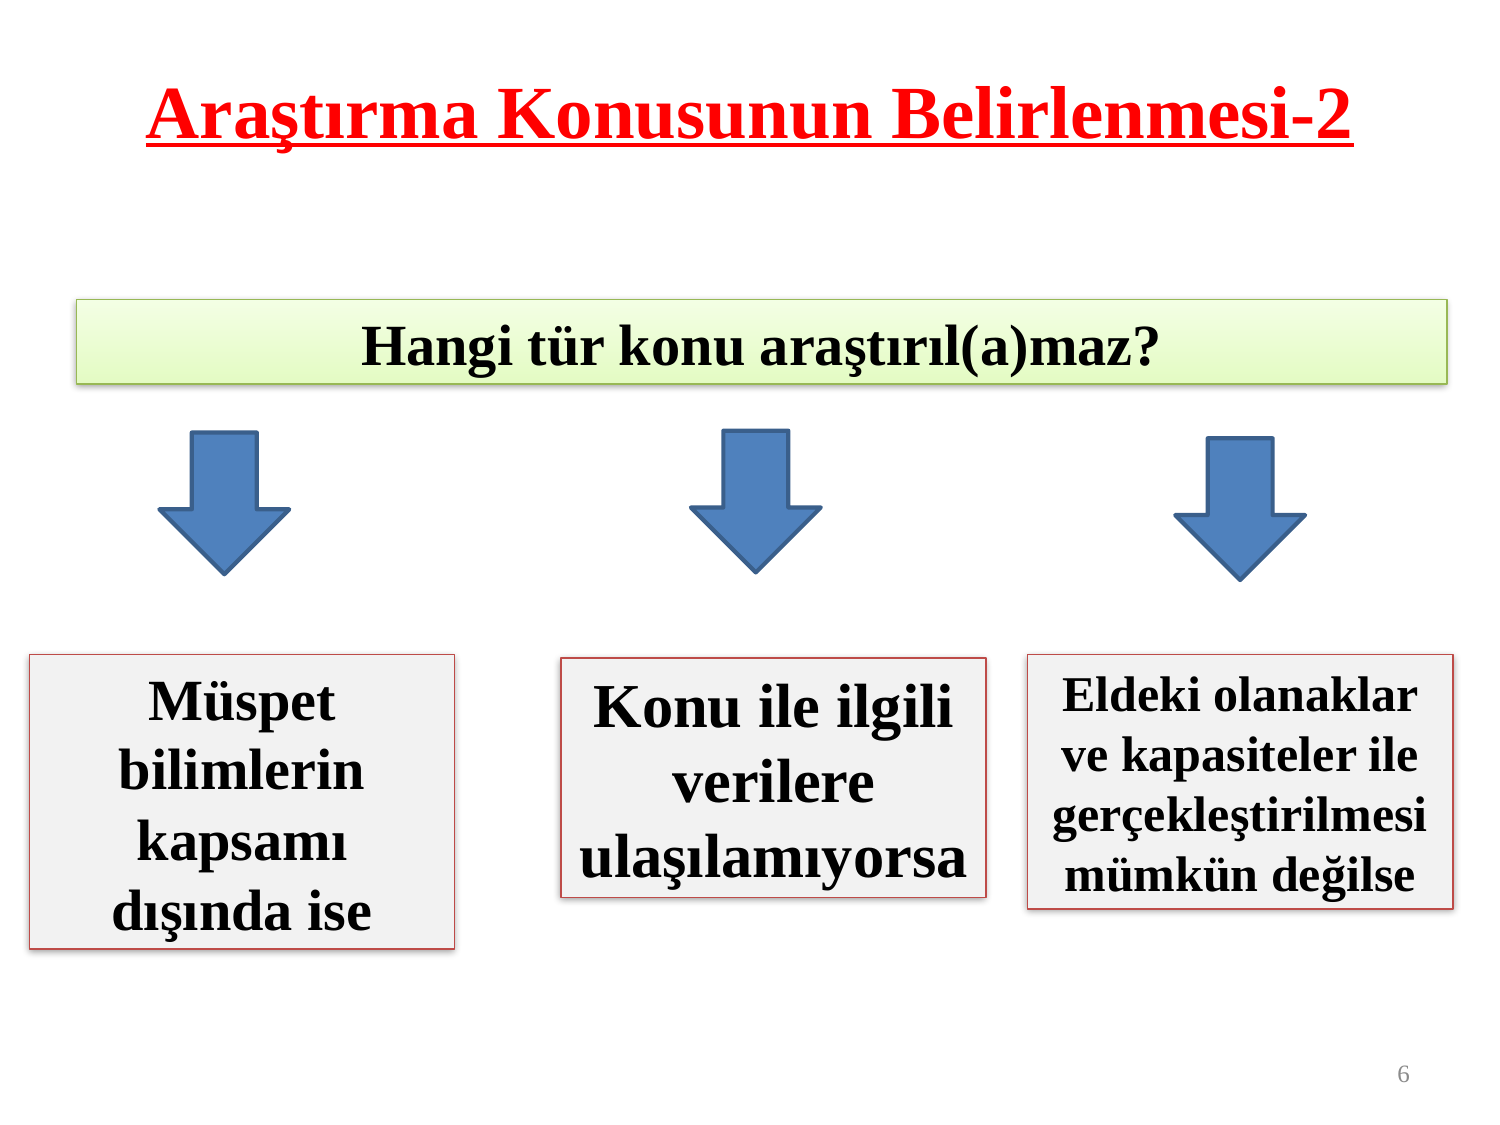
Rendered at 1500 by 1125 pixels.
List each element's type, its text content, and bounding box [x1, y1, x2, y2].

text_box [157, 430, 292, 577]
slide_number 6 [1074, 1042, 1425, 1103]
text_box Müspet bilimlerin kapsamı dışında ise [29, 654, 455, 950]
text_box [1173, 436, 1308, 583]
text_box [688, 428, 823, 575]
text_box Hangi tür konu araştırıl(a)maz? [76, 299, 1448, 385]
title Araştırma Konusunun Belirlenmesi-2 [75, 68, 1425, 149]
text_box Eldeki olanaklar ve kapasiteler ile gerçekleştirilmesi mümkün değilse [1027, 654, 1454, 910]
text_box Konu ile ilgili verilere ulaşılamıyorsa [560, 657, 987, 898]
